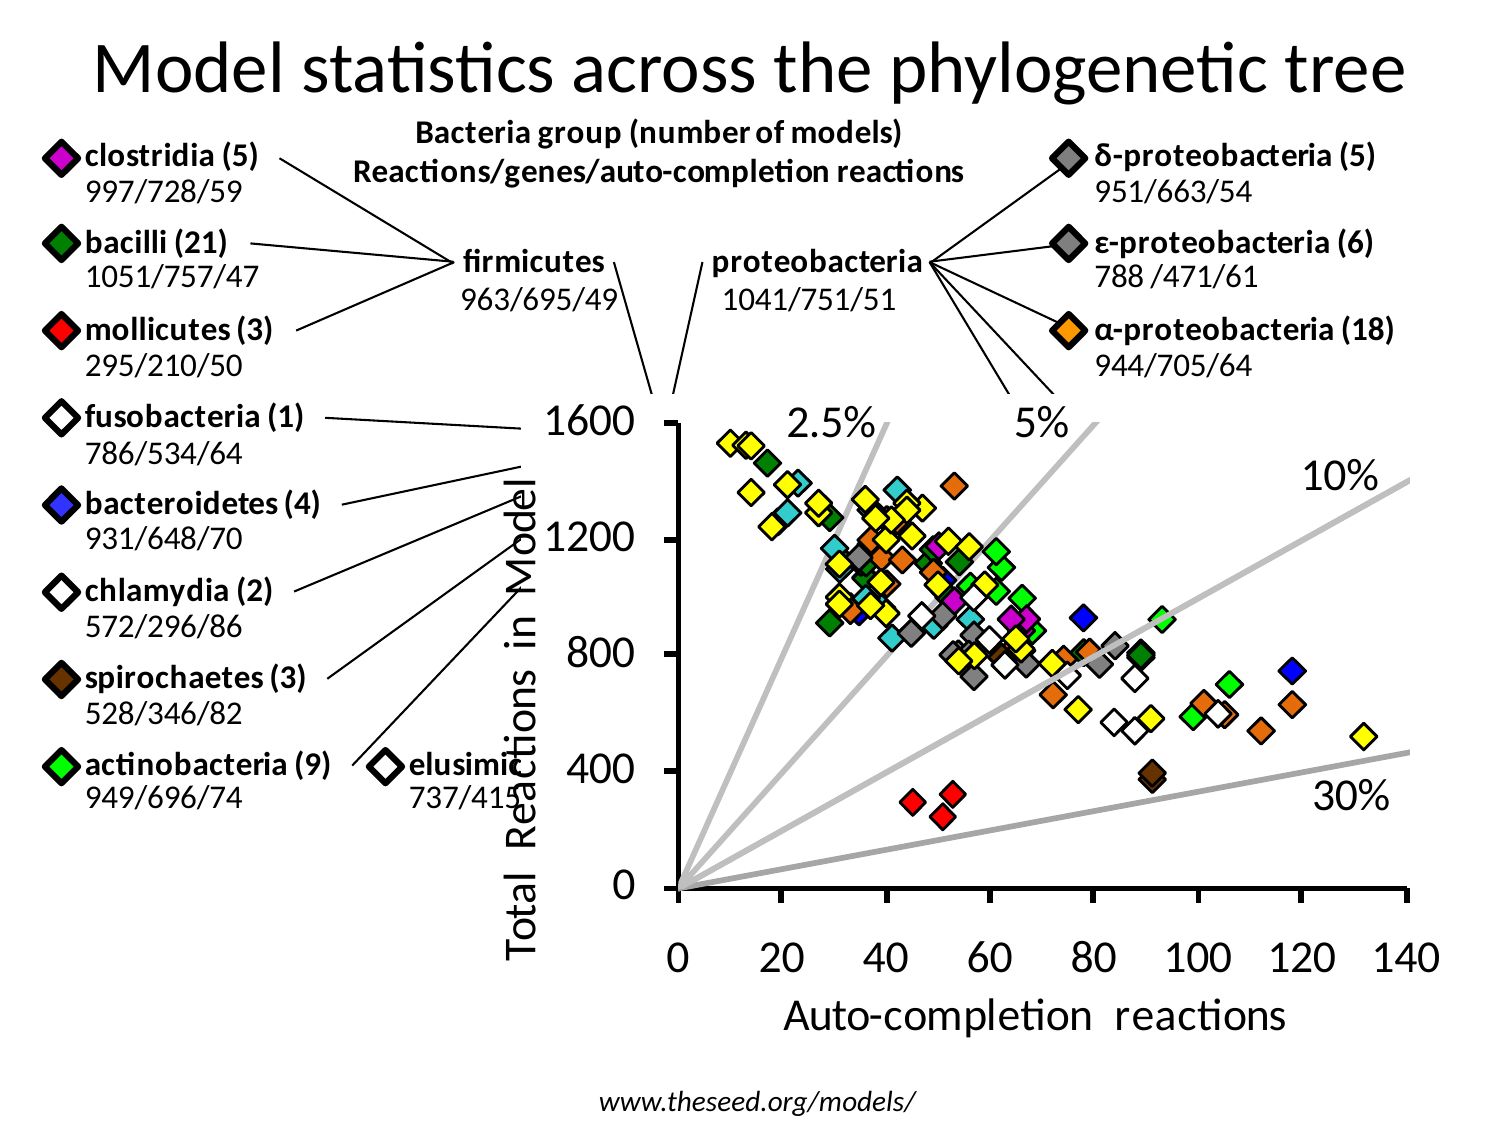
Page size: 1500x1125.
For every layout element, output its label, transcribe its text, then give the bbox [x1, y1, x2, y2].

text_box www.theseed.org/models/ [438, 1074, 1077, 1125]
title Model statistics across the phylogenetic tree [0, 2, 1500, 125]
picture [39, 100, 1465, 1058]
